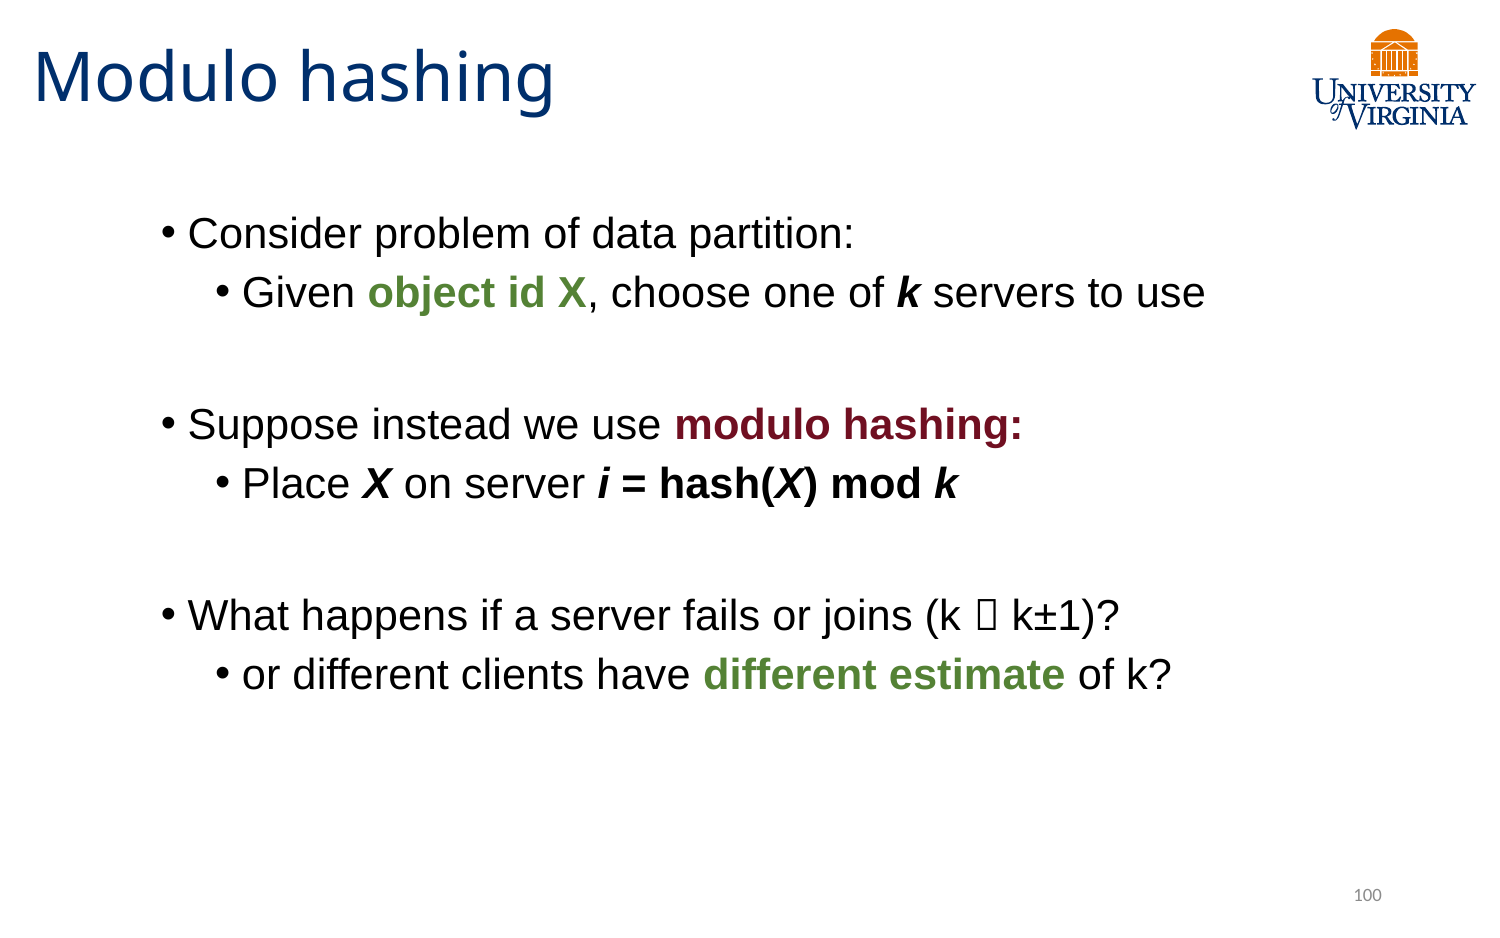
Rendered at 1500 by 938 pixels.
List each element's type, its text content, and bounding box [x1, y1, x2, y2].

title Modulo hashing [17, 14, 1297, 145]
list Consider problem of data partition: Given object id X, choose one of k servers to use Suppose instead we use modulo hashing: Place X on server i = hash(X) mod k What happens if a server fails or joins (k  k±1)? or different clients have different estimate of k? [145, 197, 1344, 711]
slide_number 100 [1059, 868, 1397, 919]
